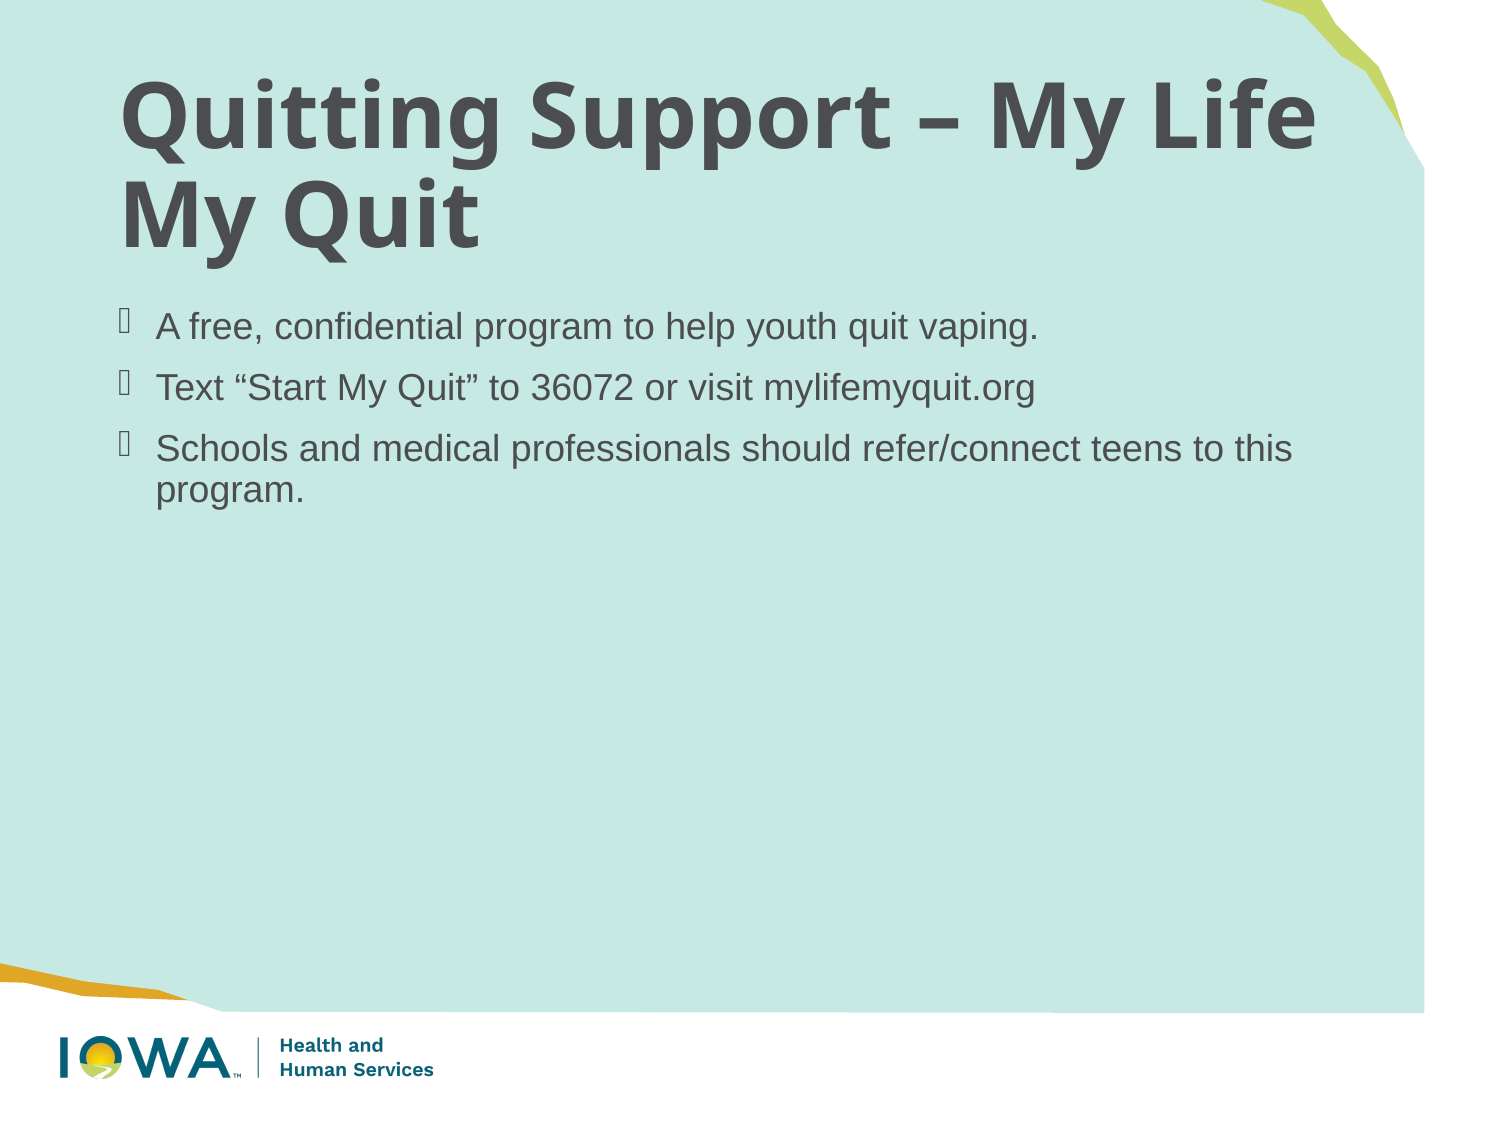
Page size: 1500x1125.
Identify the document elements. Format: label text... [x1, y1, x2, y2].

list A free, confidential program to help youth quit vaping. Text “Start My Quit” to 36072 or visit mylifemyquit.org Schools and medical professionals should refer/connect teens to this program. [103, 299, 1397, 1014]
picture [60, 1036, 434, 1079]
title Quitting Support – My Life My Quit [103, 59, 1397, 278]
